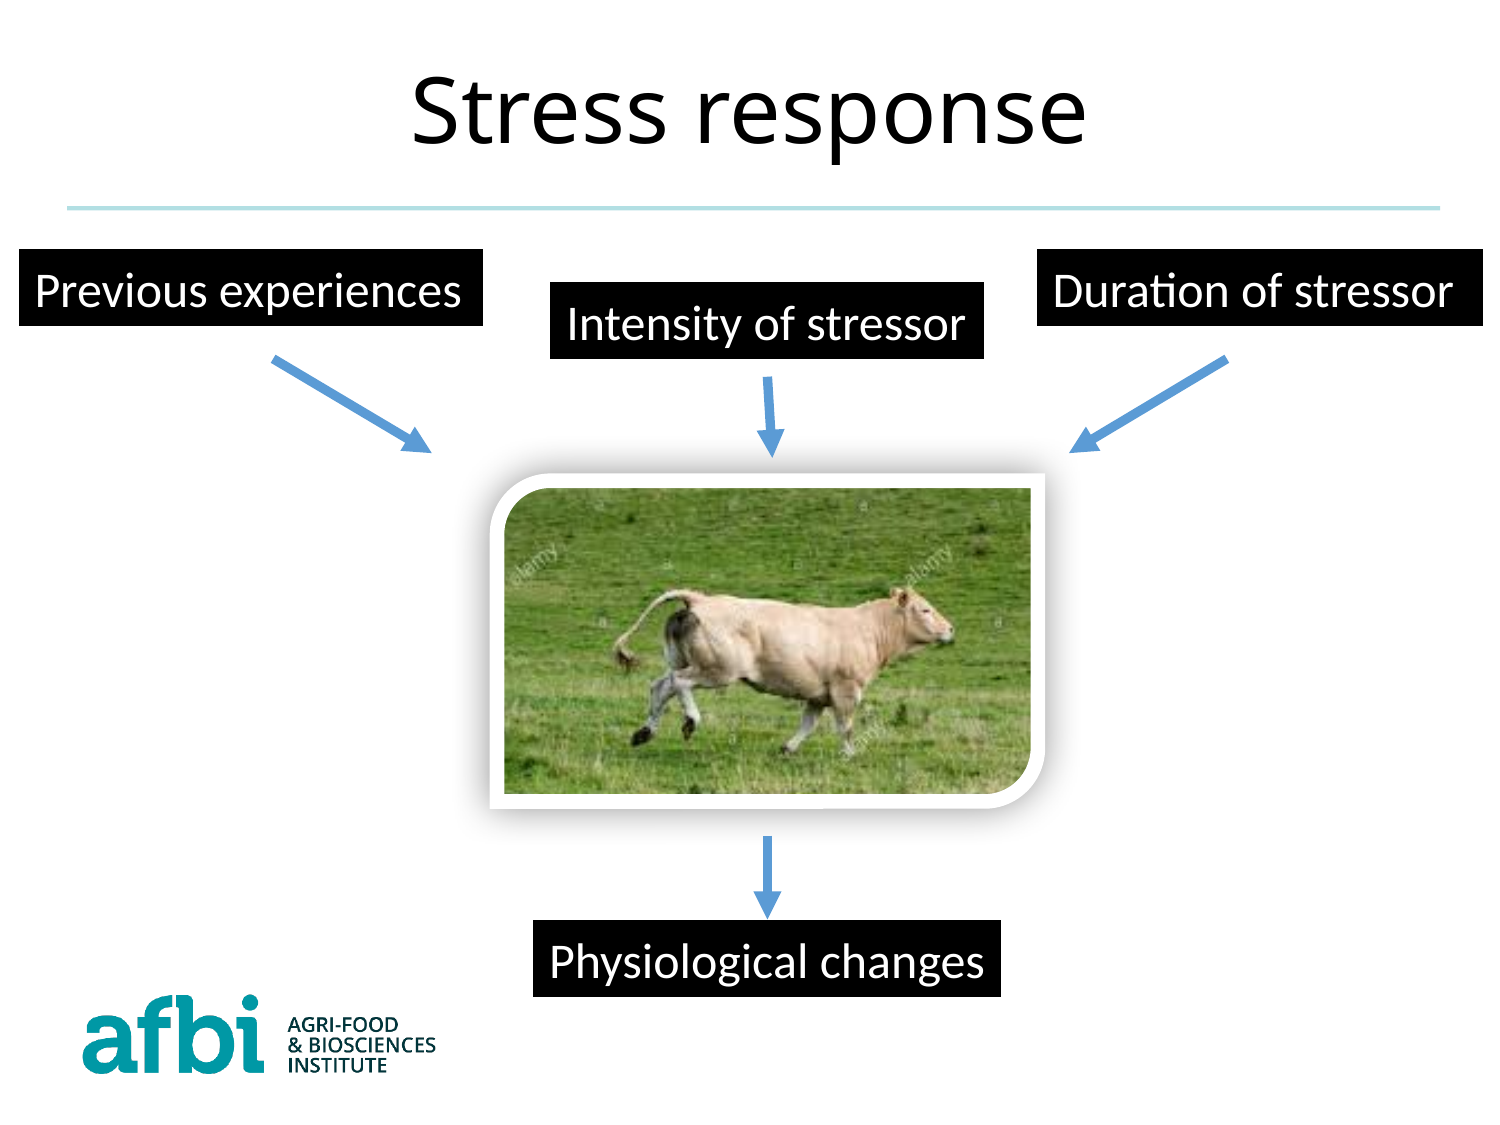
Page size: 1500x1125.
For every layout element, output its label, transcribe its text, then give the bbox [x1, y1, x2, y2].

text_box Intensity of stressor [550, 282, 984, 359]
text_box Physiological changes [533, 920, 1001, 997]
title Stress response [47, 29, 1454, 198]
text_box Duration of stressor [1037, 249, 1483, 326]
picture [496, 480, 1038, 802]
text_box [273, 358, 432, 454]
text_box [1068, 358, 1227, 454]
text_box Previous experiences [19, 249, 483, 326]
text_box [767, 376, 773, 458]
picture [47, 960, 470, 1108]
